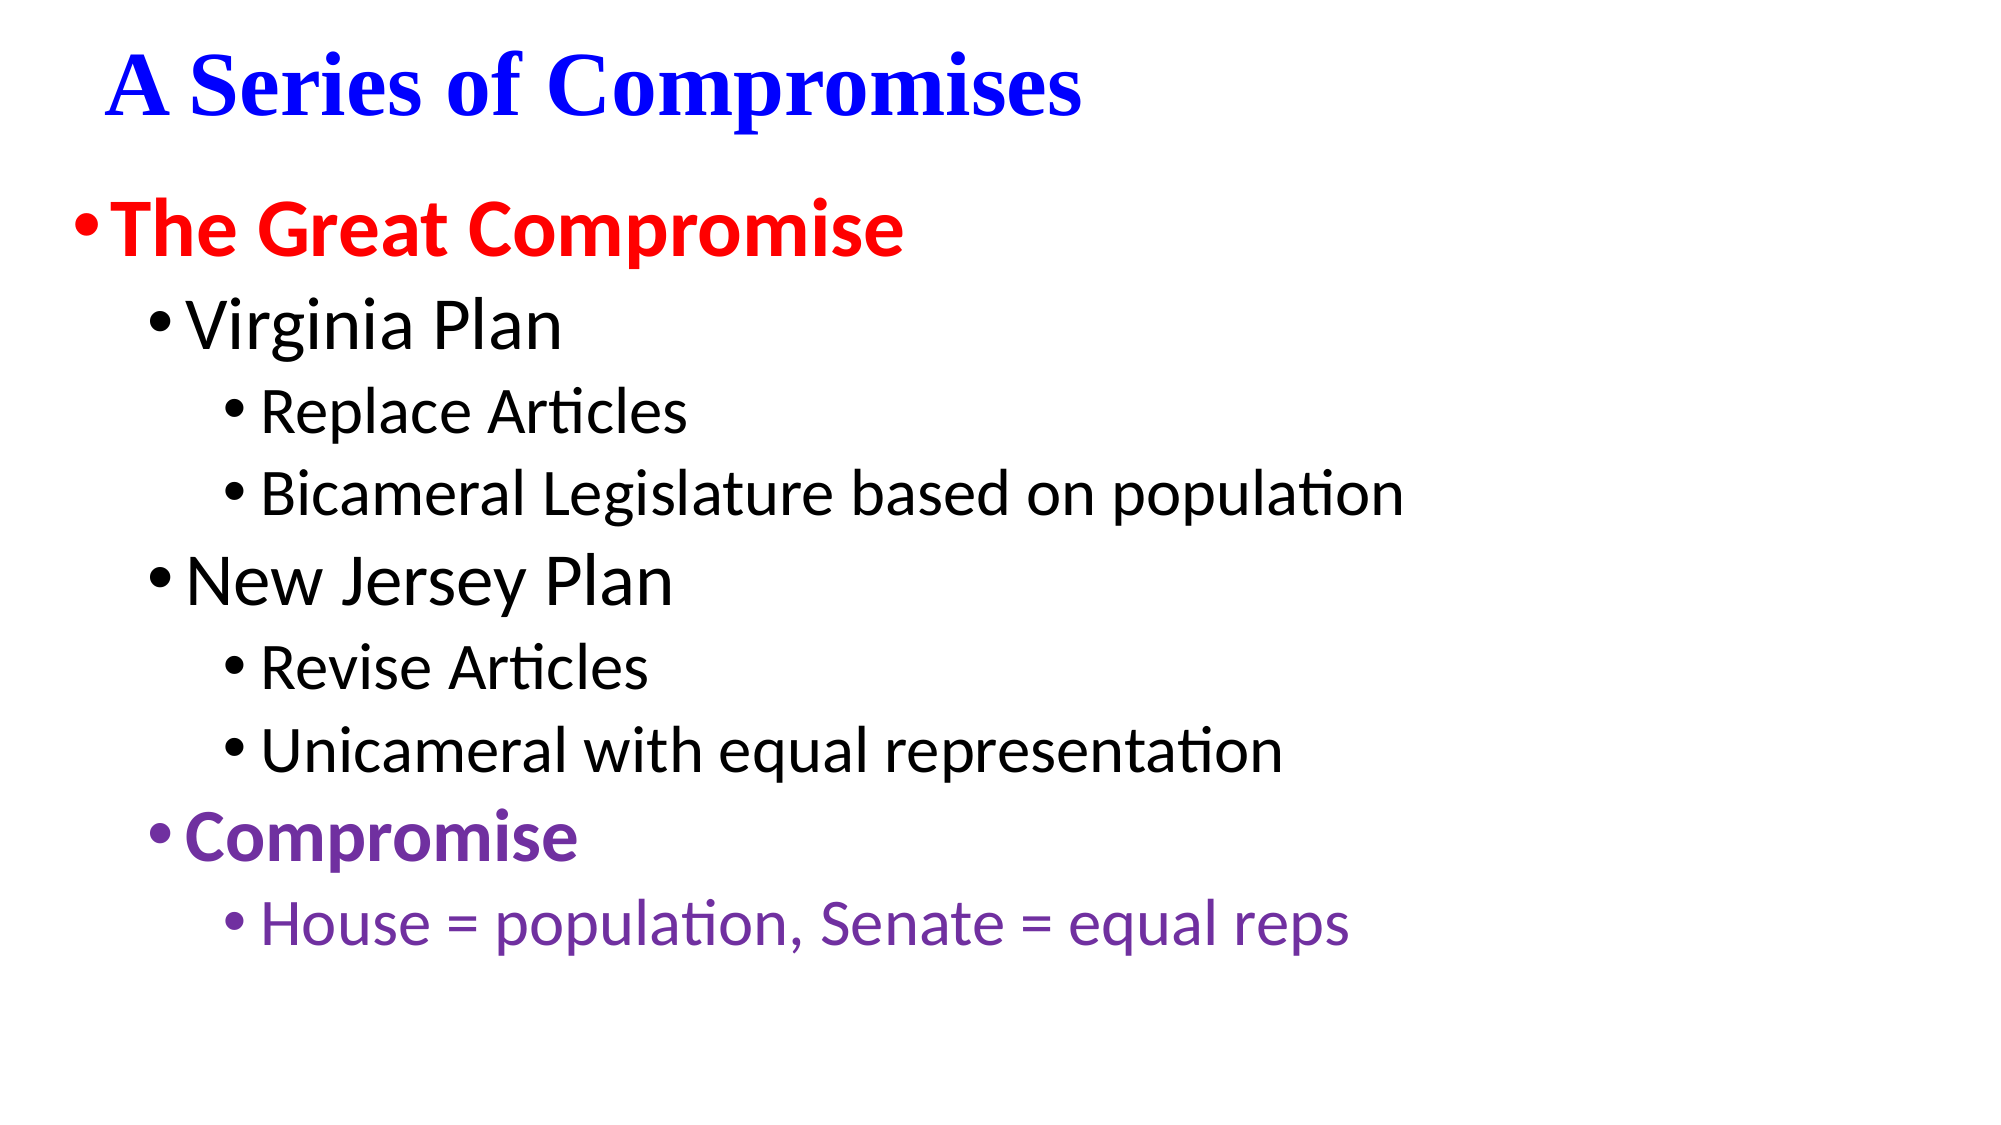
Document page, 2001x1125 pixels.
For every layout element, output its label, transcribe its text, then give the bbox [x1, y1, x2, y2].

list The Great Compromise Virginia Plan Replace Articles Bicameral Legislature based on population New Jersey Plan Revise Articles Unicameral with equal representation Compromise House = population, Senate = equal reps [57, 176, 1691, 1091]
title A Series of Compromises [89, 27, 1384, 145]
